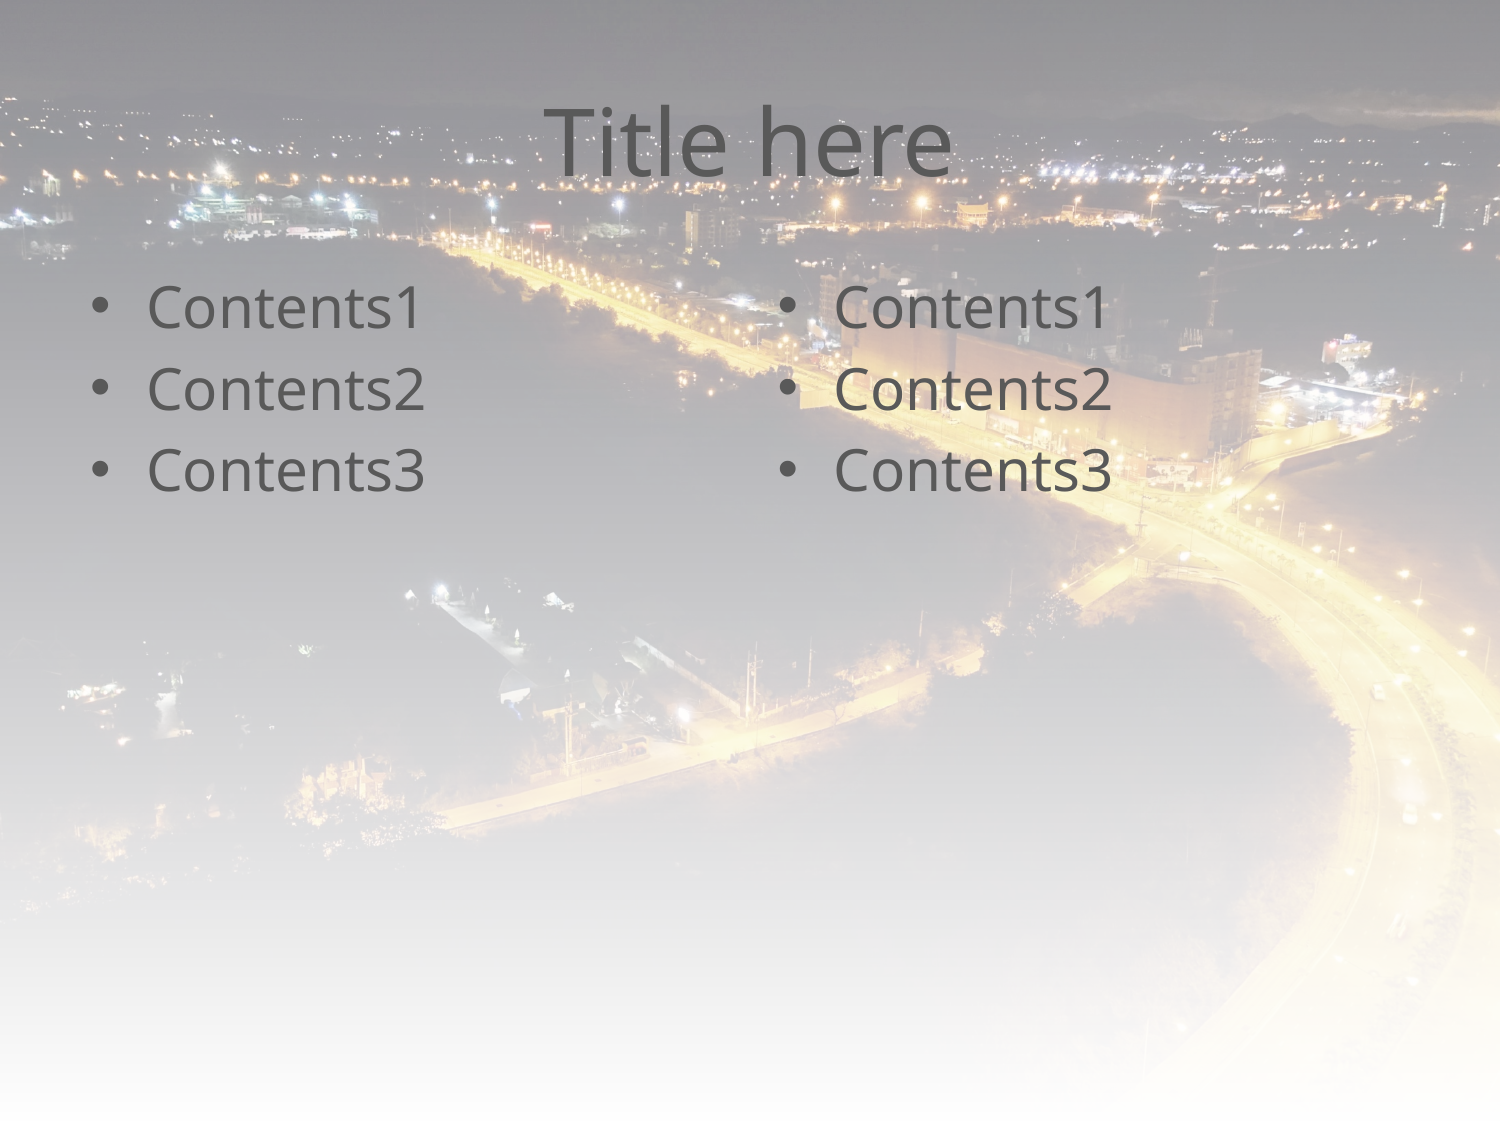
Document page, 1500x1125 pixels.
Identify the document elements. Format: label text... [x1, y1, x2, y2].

list Contents1 Contents2 Contents3 [762, 262, 1425, 1005]
text_box [0, 0, 1500, 1125]
title Title here [75, 45, 1425, 233]
list Contents1 Contents2 Contents3 [75, 262, 738, 1005]
